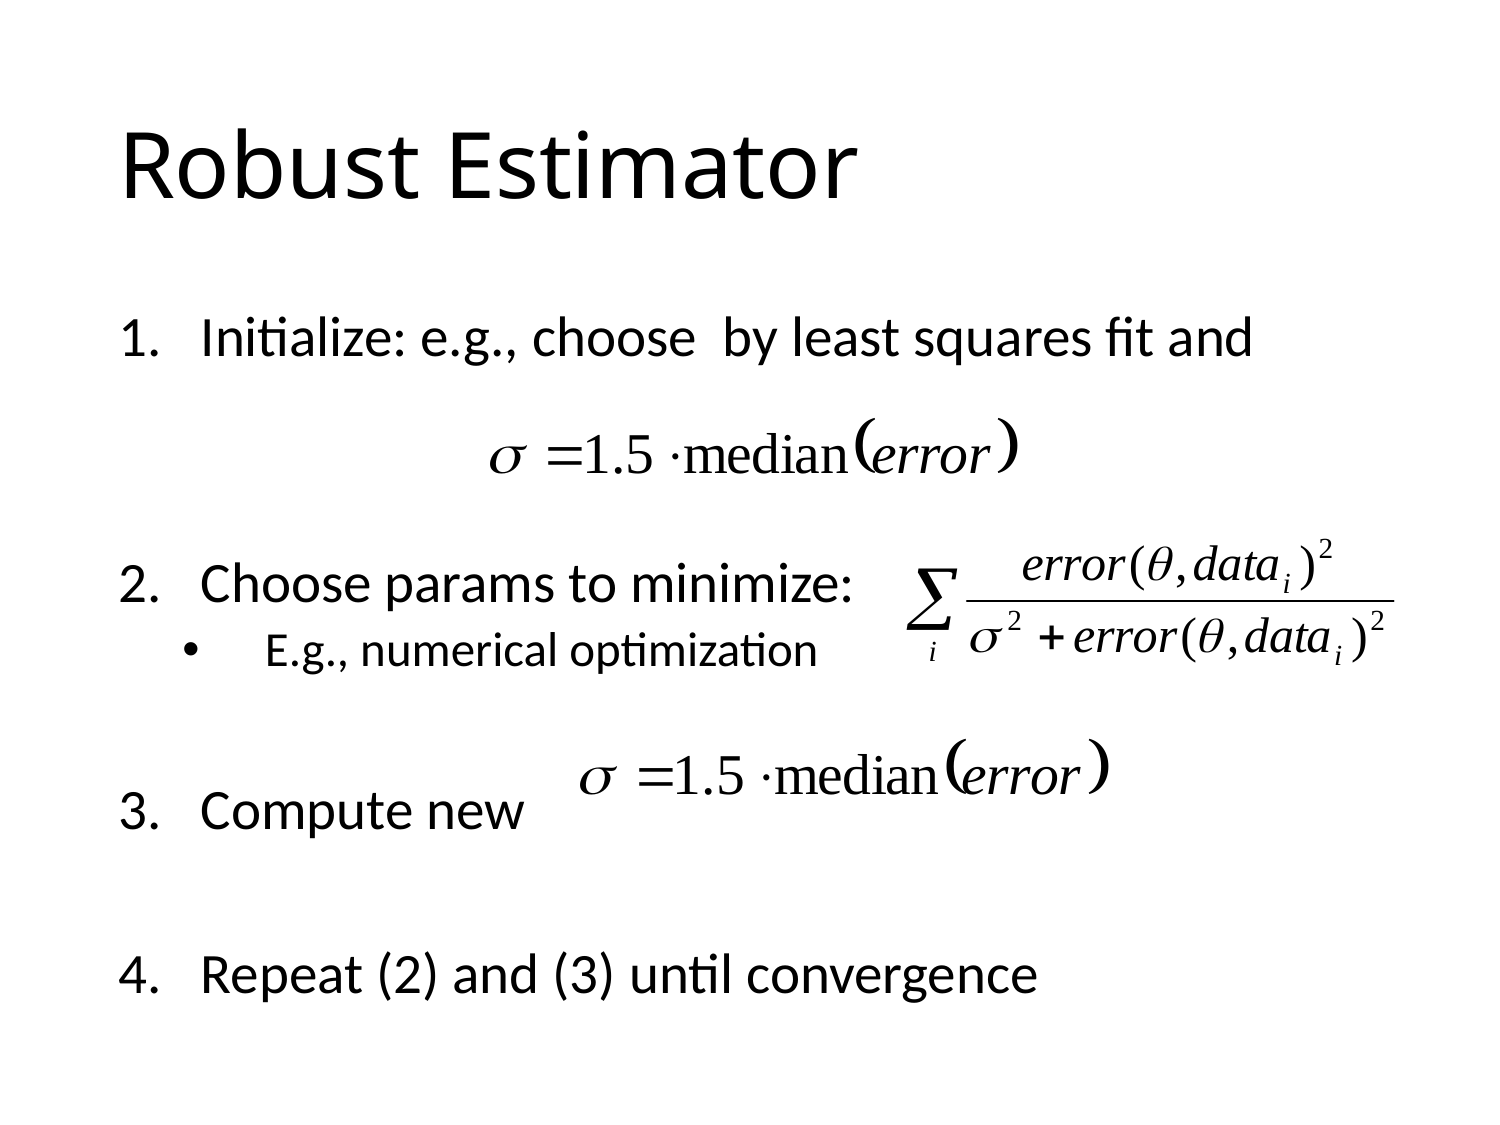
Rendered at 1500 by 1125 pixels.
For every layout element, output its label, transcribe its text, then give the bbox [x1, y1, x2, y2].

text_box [571, 736, 1110, 819]
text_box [481, 415, 1019, 497]
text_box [899, 525, 1406, 677]
title Robust Estimator [103, 59, 1397, 278]
